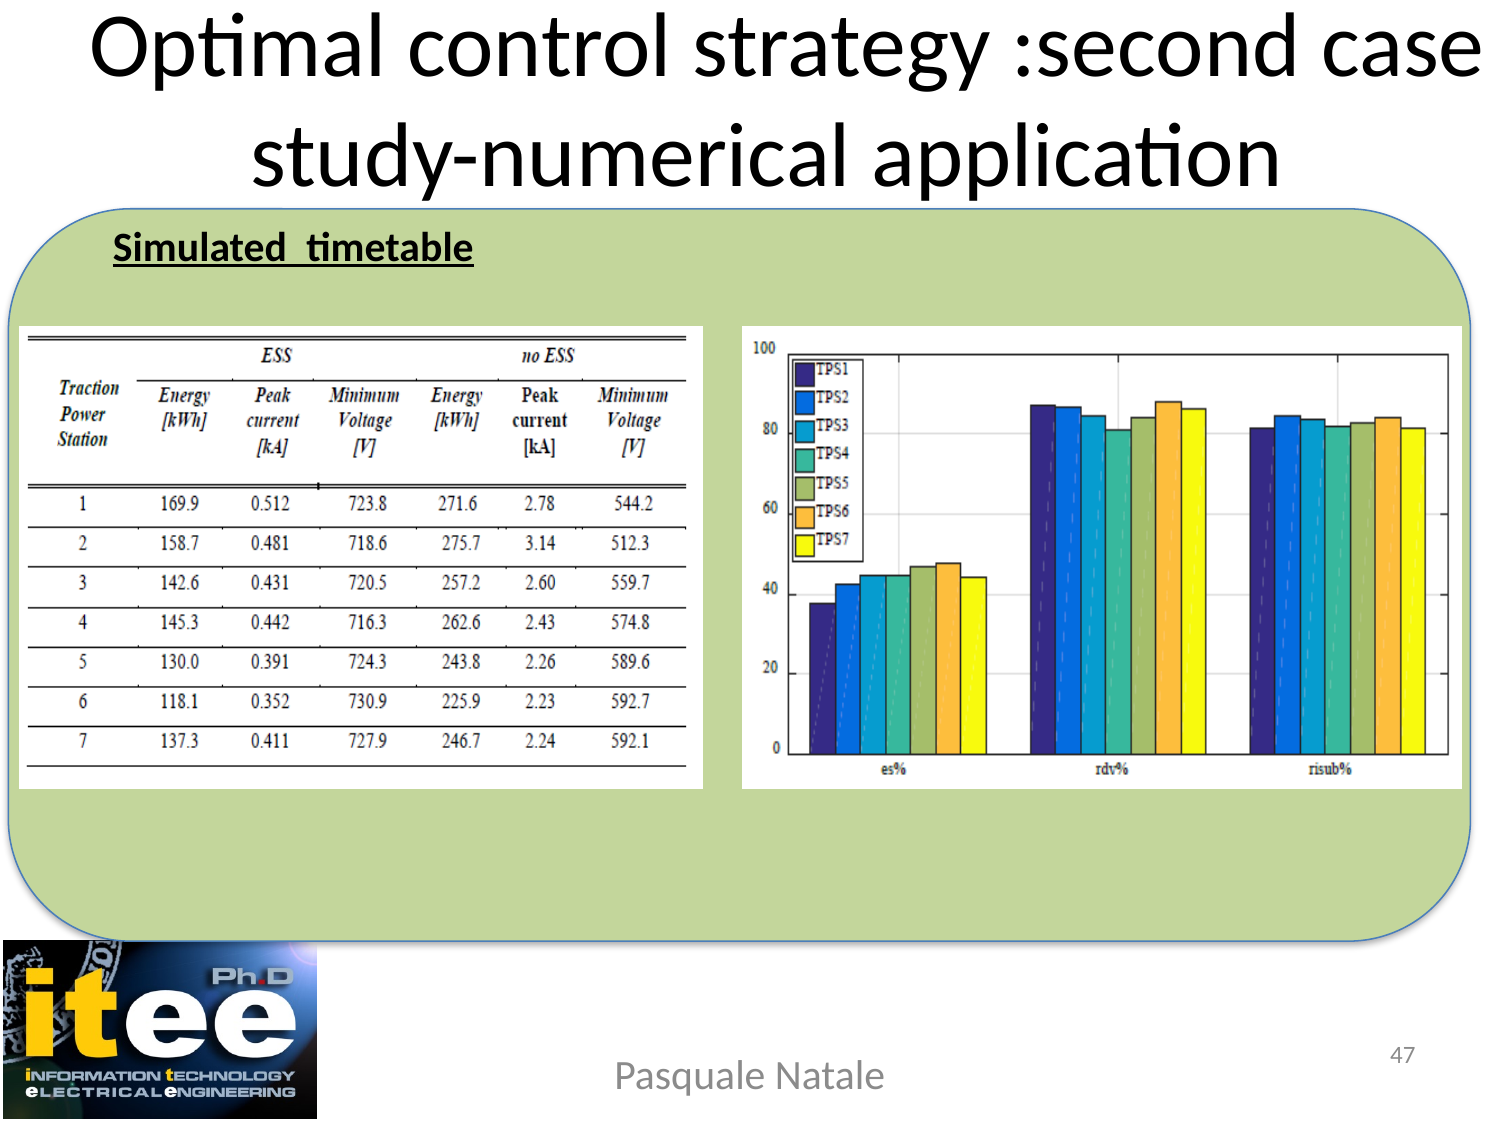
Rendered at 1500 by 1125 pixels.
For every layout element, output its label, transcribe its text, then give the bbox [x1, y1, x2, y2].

text_box Optimal control strategy :second case study-numerical application [19, 20, 1500, 170]
text_box [7, 207, 1472, 942]
picture [3, 940, 317, 1120]
text_box Simulated timetable [73, 212, 514, 278]
picture [742, 325, 1462, 789]
footer Pasquale Natale [512, 1042, 988, 1103]
slide_number 47 [1080, 1023, 1431, 1084]
picture [19, 325, 703, 789]
